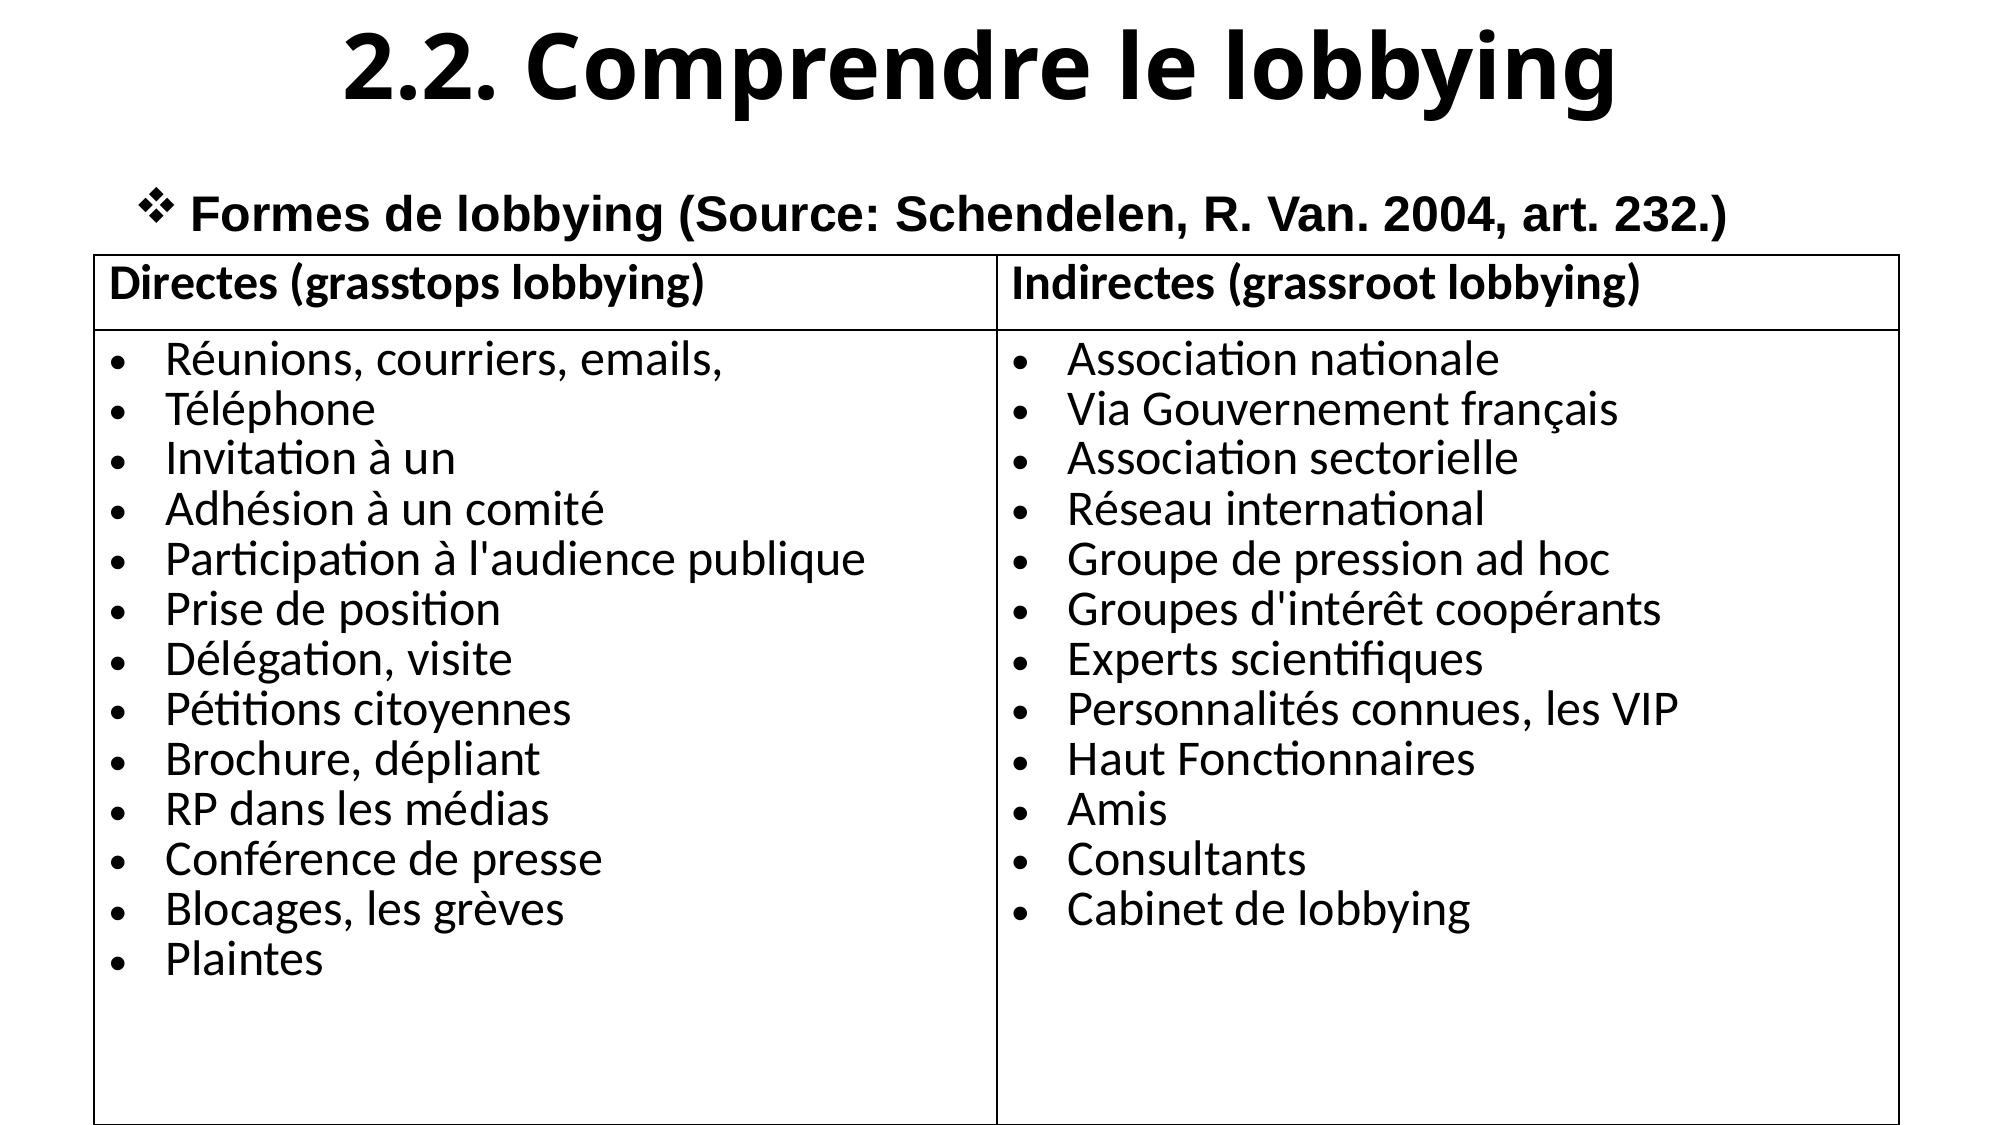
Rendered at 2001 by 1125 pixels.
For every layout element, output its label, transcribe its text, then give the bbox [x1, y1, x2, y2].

table_header Indirectes (grassroot lobbying) [998, 256, 1898, 329]
title 2.2. Comprendre le lobbying [119, 2, 1845, 138]
table_cell Association nationale Via Gouvernement français Association sectorielle Réseau international Groupe de pression ad hoc Groupes d'intérêt coopérants Experts scientifiques Personnalités connues, les VIP Haut Fonctionnaires Amis Consultants Cabinet de lobbying [998, 331, 1898, 1124]
table_cell Réunions, courriers, emails, Téléphone Invitation à un Adhésion à un comité Participation à l'audience publique Prise de position Délégation, visite Pétitions citoyennes Brochure, dépliant RP dans les médias Conférence de presse Blocages, les grèves Plaintes [95, 331, 996, 1124]
table_header Directes (grasstops lobbying) [95, 256, 996, 329]
text_box Formes de lobbying (Source: Schendelen, R. Van. 2004, art. 232.) [119, 173, 1803, 249]
